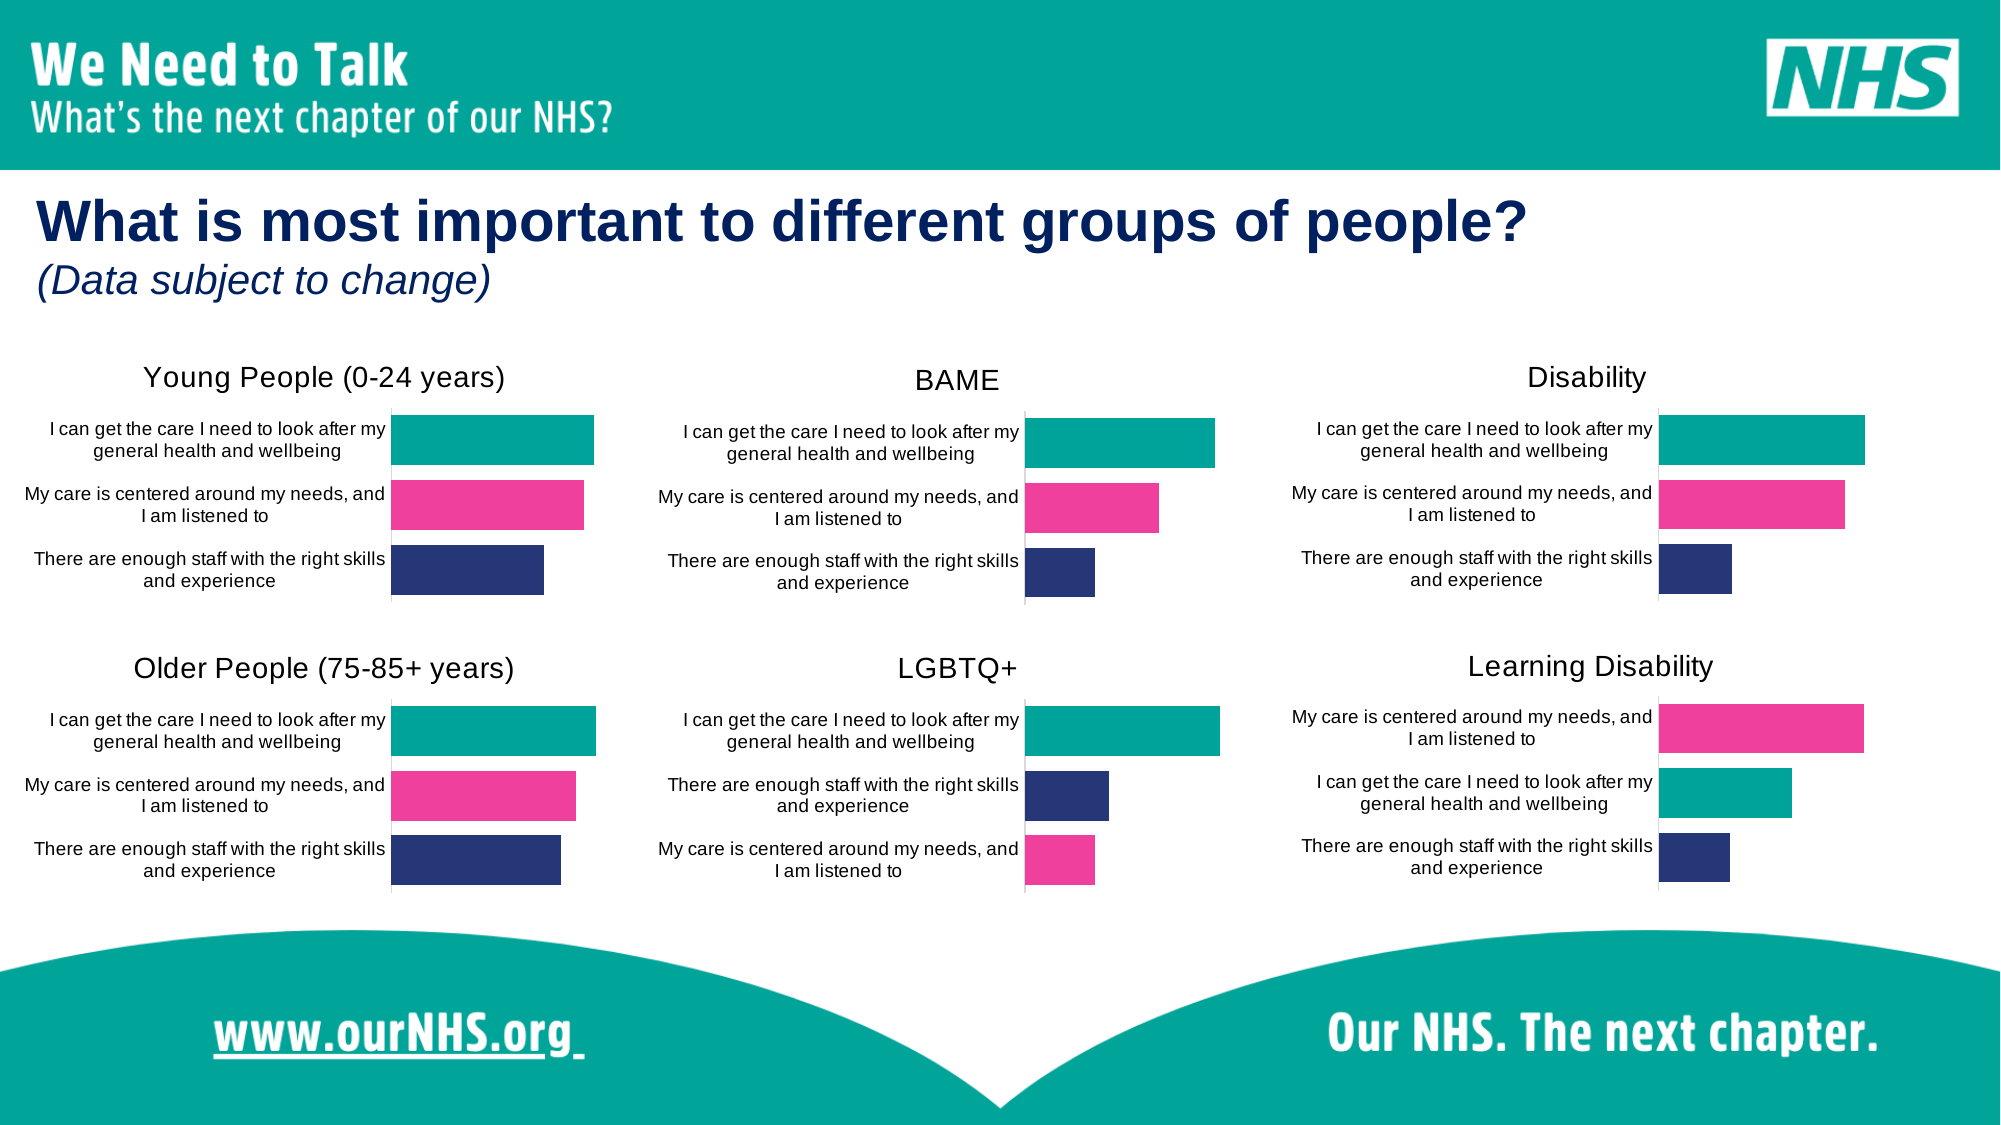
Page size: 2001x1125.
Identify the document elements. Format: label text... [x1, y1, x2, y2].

chart [21, 338, 627, 608]
chart [1289, 627, 1894, 896]
picture [0, 0, 2001, 1125]
title What is most important to different groups of people? (Data subject to change) [21, 194, 1952, 361]
chart [655, 629, 1261, 899]
chart [21, 629, 627, 899]
chart [655, 341, 1261, 611]
chart [1289, 338, 1894, 607]
